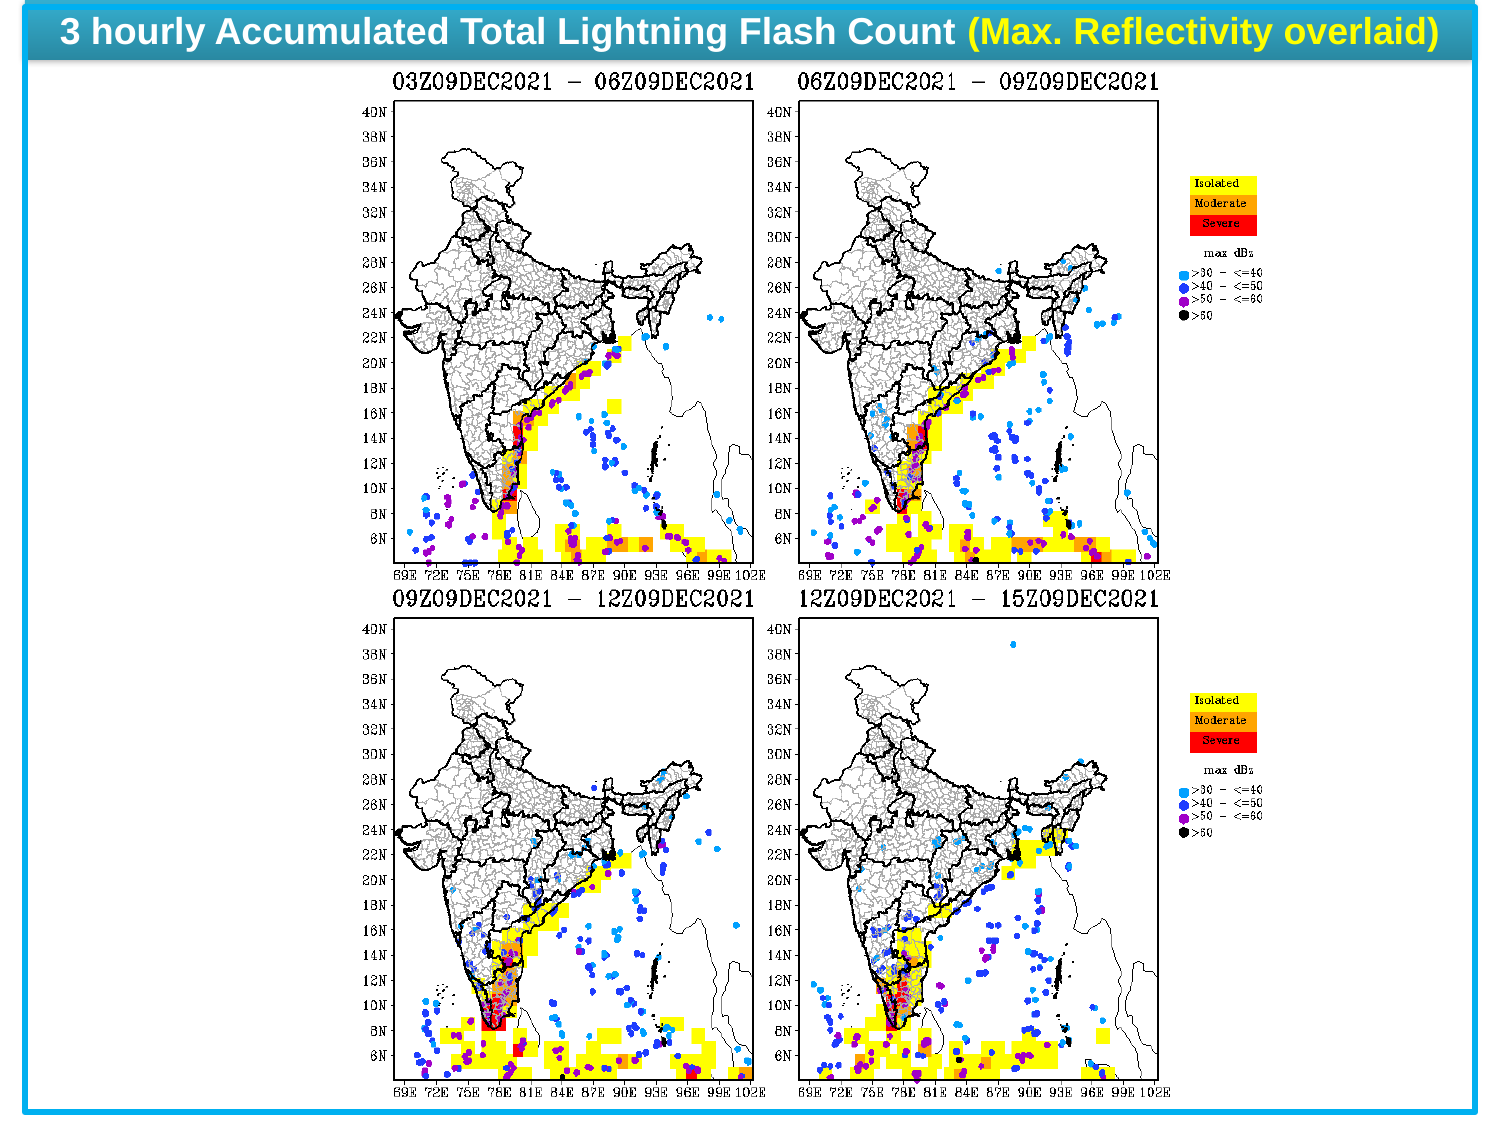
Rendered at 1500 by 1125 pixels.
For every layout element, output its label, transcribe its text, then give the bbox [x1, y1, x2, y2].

text_box 3 hourly Accumulated Total Lightning Flash Count (Max. Reflectivity overlaid) [24, 0, 1475, 5]
text_box [23, 5, 1477, 1114]
picture [362, 71, 1262, 1097]
